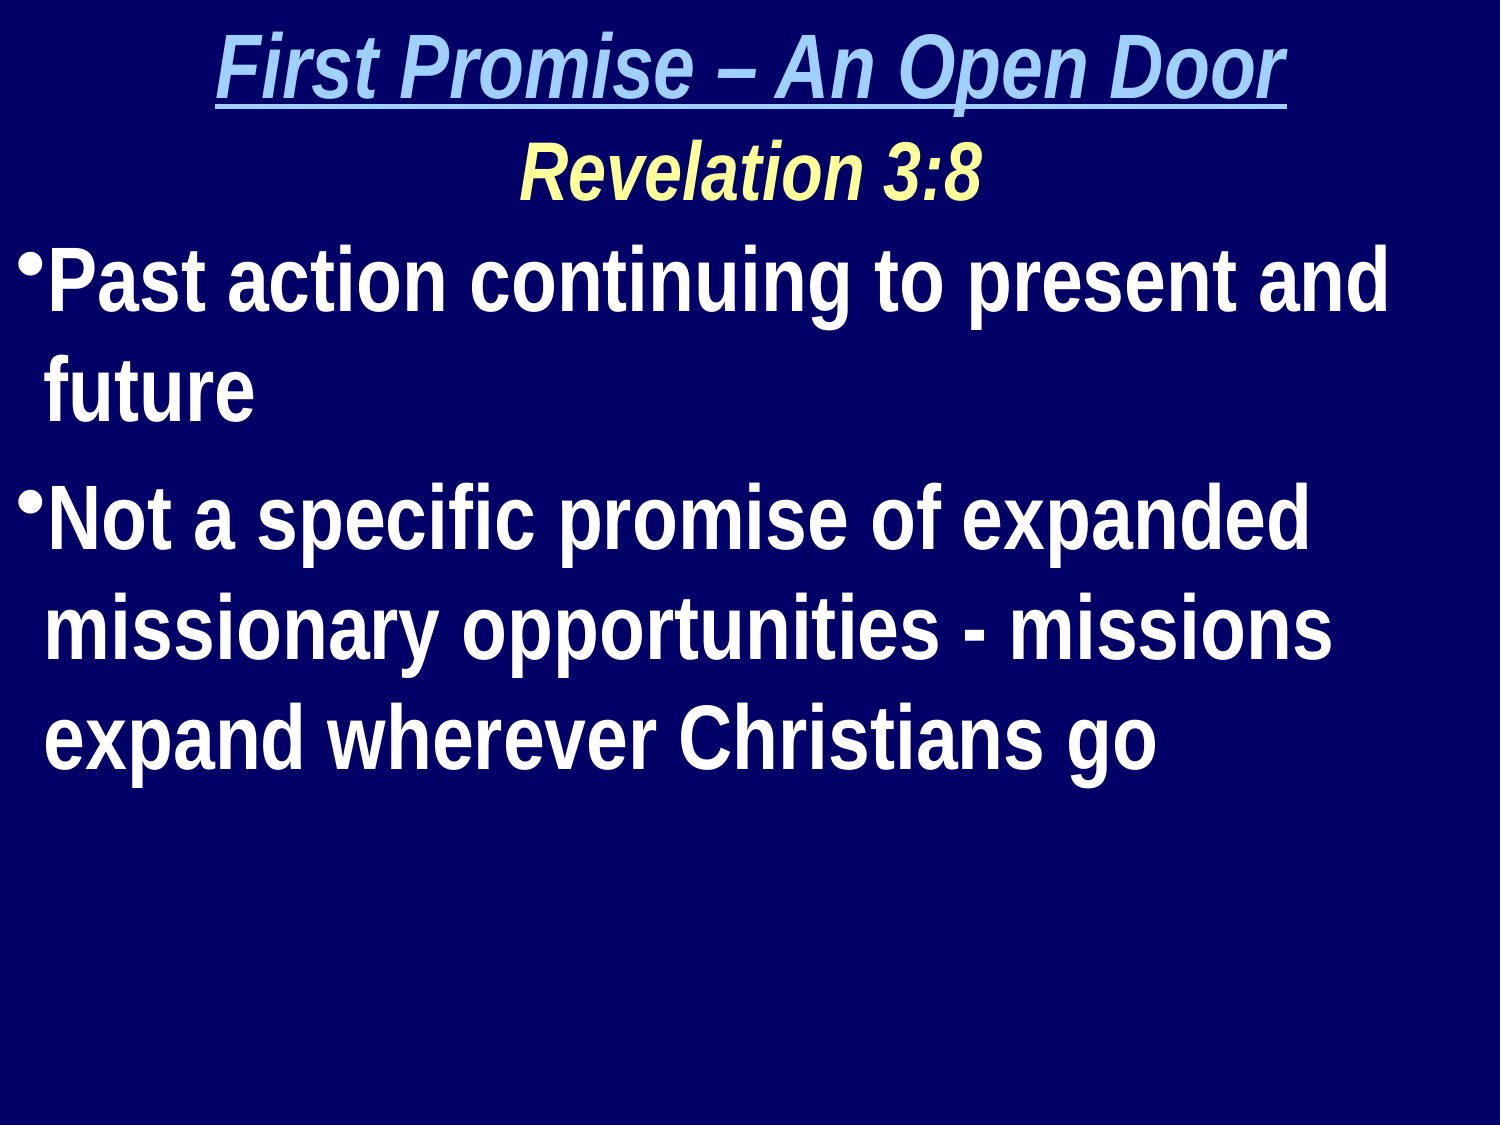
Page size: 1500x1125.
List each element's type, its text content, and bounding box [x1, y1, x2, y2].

title First Promise – An Open Door Revelation 3:8 [1, 6, 1500, 212]
list Past action continuing to present and future Not a specific promise of expanded missionary opportunities - missions expand wherever Christians go [0, 212, 1500, 1125]
